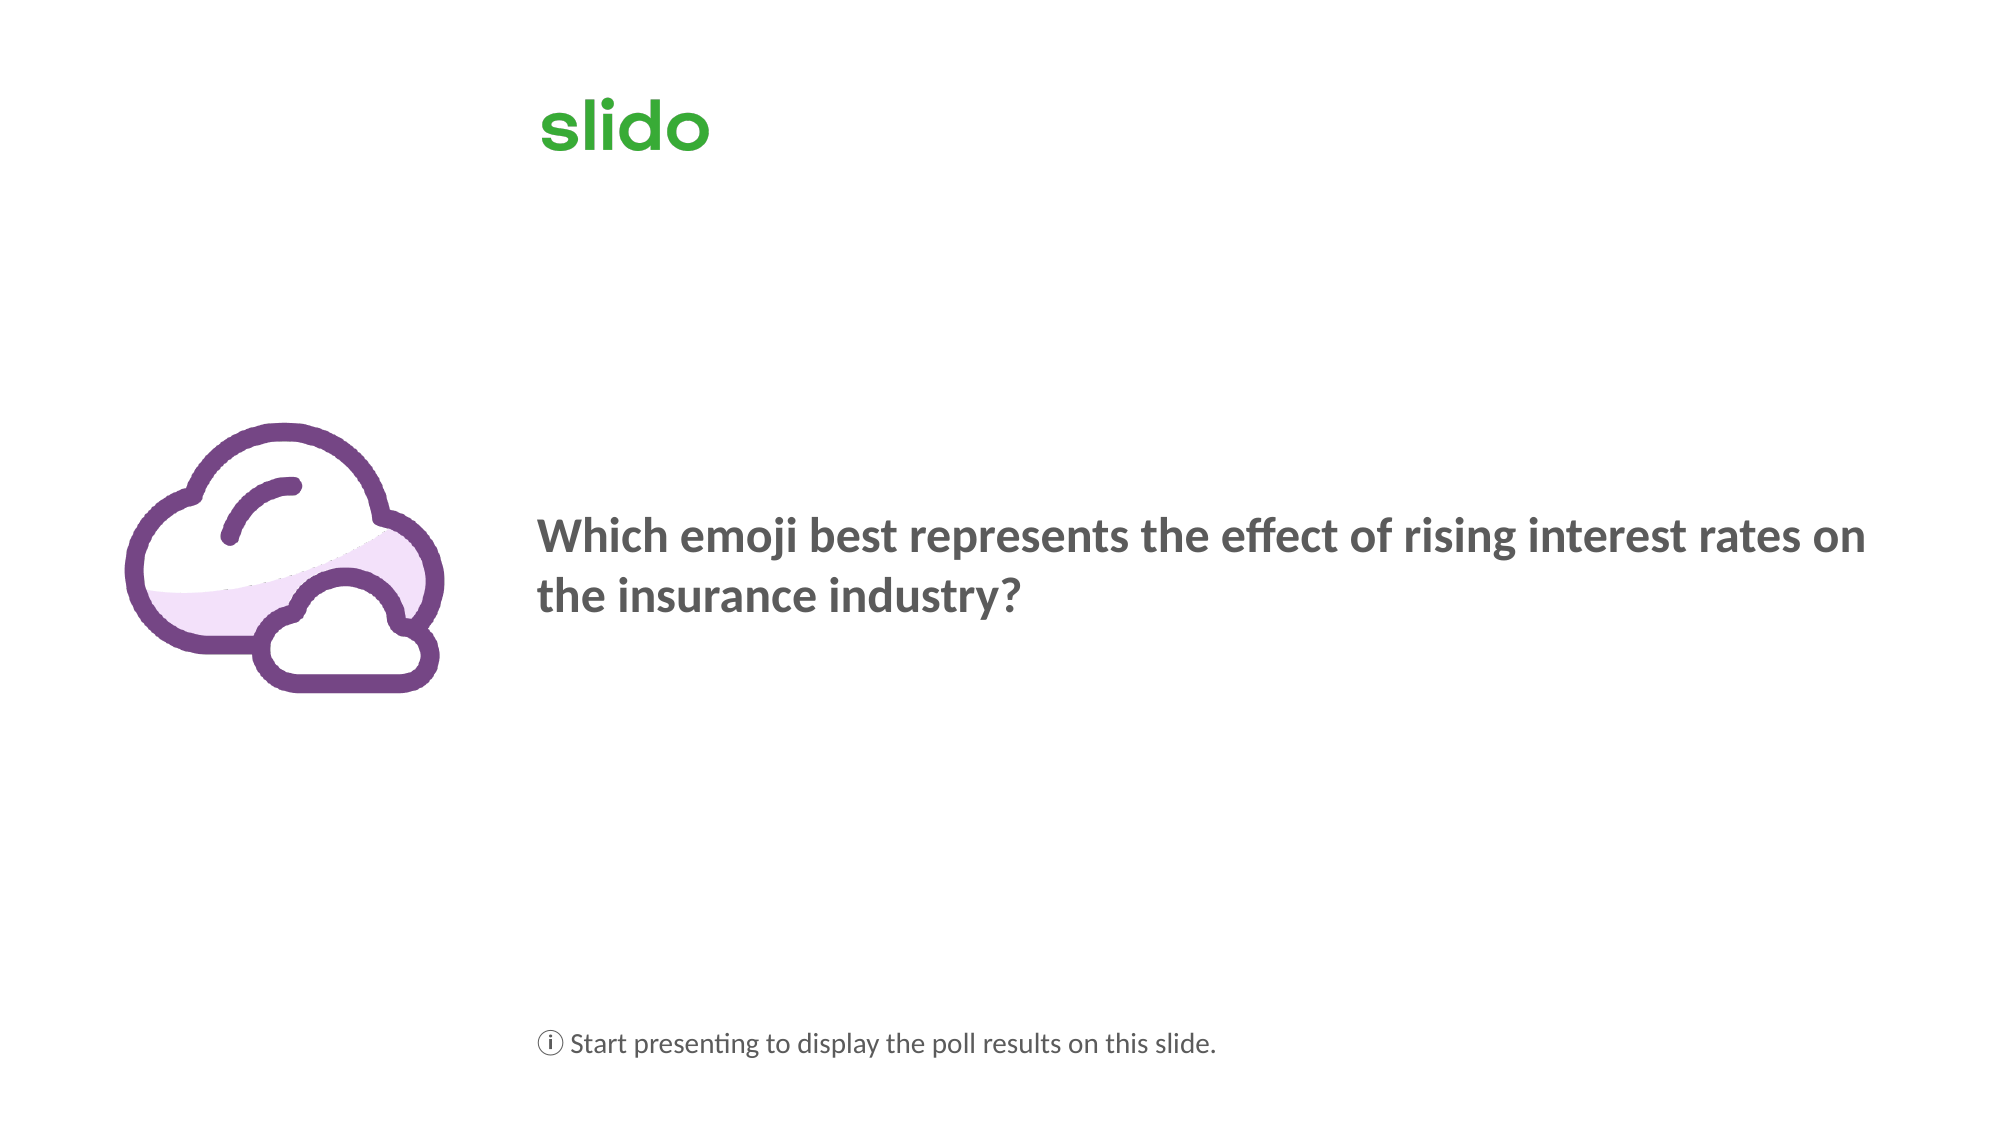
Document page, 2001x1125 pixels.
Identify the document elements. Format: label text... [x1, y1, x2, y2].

text_box Which emoji best represents the effect of rising interest rates on the insurance industry? [524, 421, 1917, 704]
picture [83, 362, 484, 763]
picture [524, 83, 726, 168]
text_box ⓘ Start presenting to display the poll results on this slide. [524, 999, 1959, 1084]
